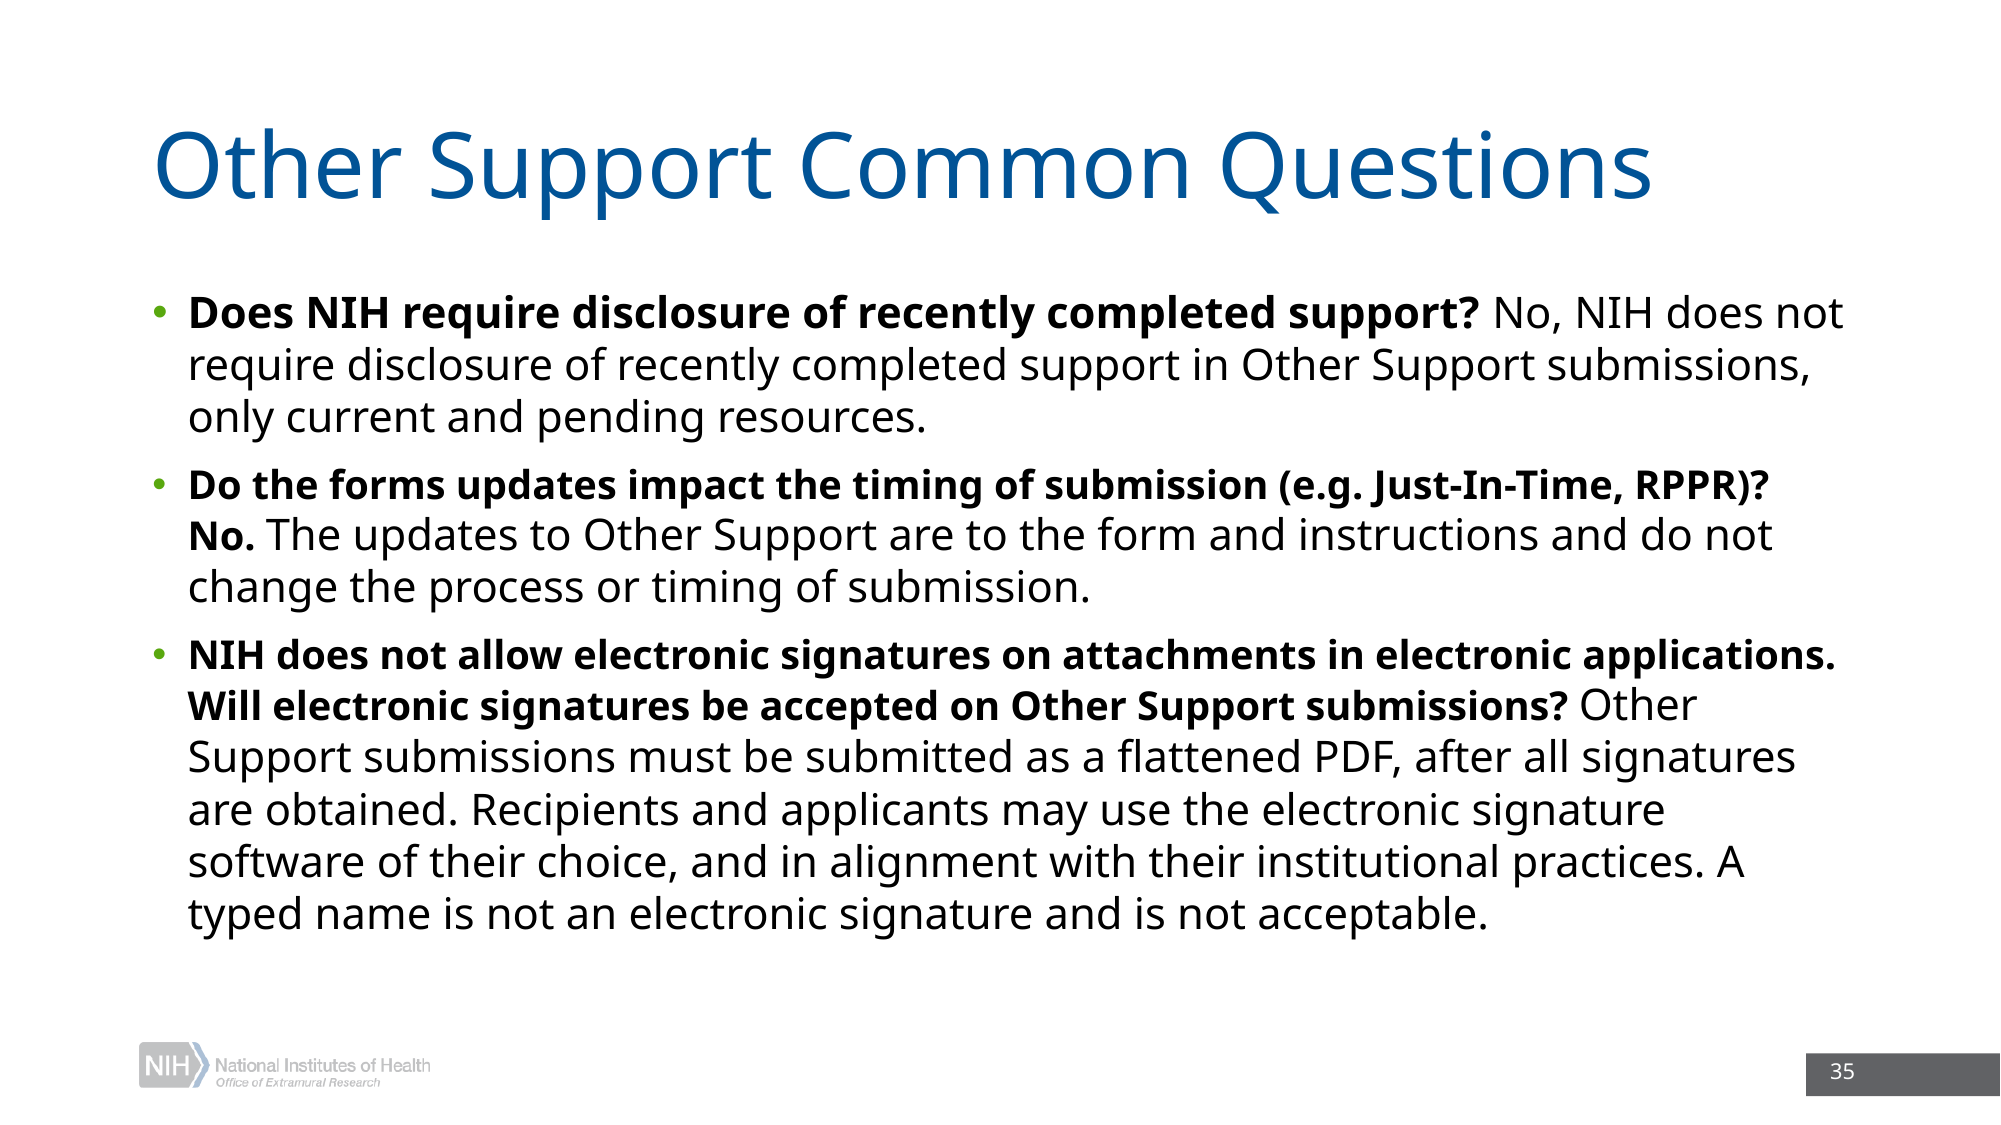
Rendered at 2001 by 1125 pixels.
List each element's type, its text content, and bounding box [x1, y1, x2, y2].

list Does NIH require disclosure of recently completed support? No, NIH does not require disclosure of recently completed support in Other Support submissions, only current and pending resources. Do the forms updates impact the timing of submission (e.g. Just-In-Time, RPPR)? No. The updates to Other Support are to the form and instructions and do not change the process or timing of submission. NIH does not allow electronic signatures on attachments in electronic applications. Will electronic signatures be accepted on Other Support submissions? Other Support submissions must be submitted as a flattened PDF, after all signatures are obtained. Recipients and applicants may use the electronic signature software of their choice, and in alignment with their institutional practices. A typed name is not an electronic signature and is not acceptable. [137, 277, 1863, 992]
title Other Support Common Questions [137, 59, 1863, 277]
slide_number 35 [1419, 1042, 1870, 1103]
picture [139, 1042, 430, 1088]
